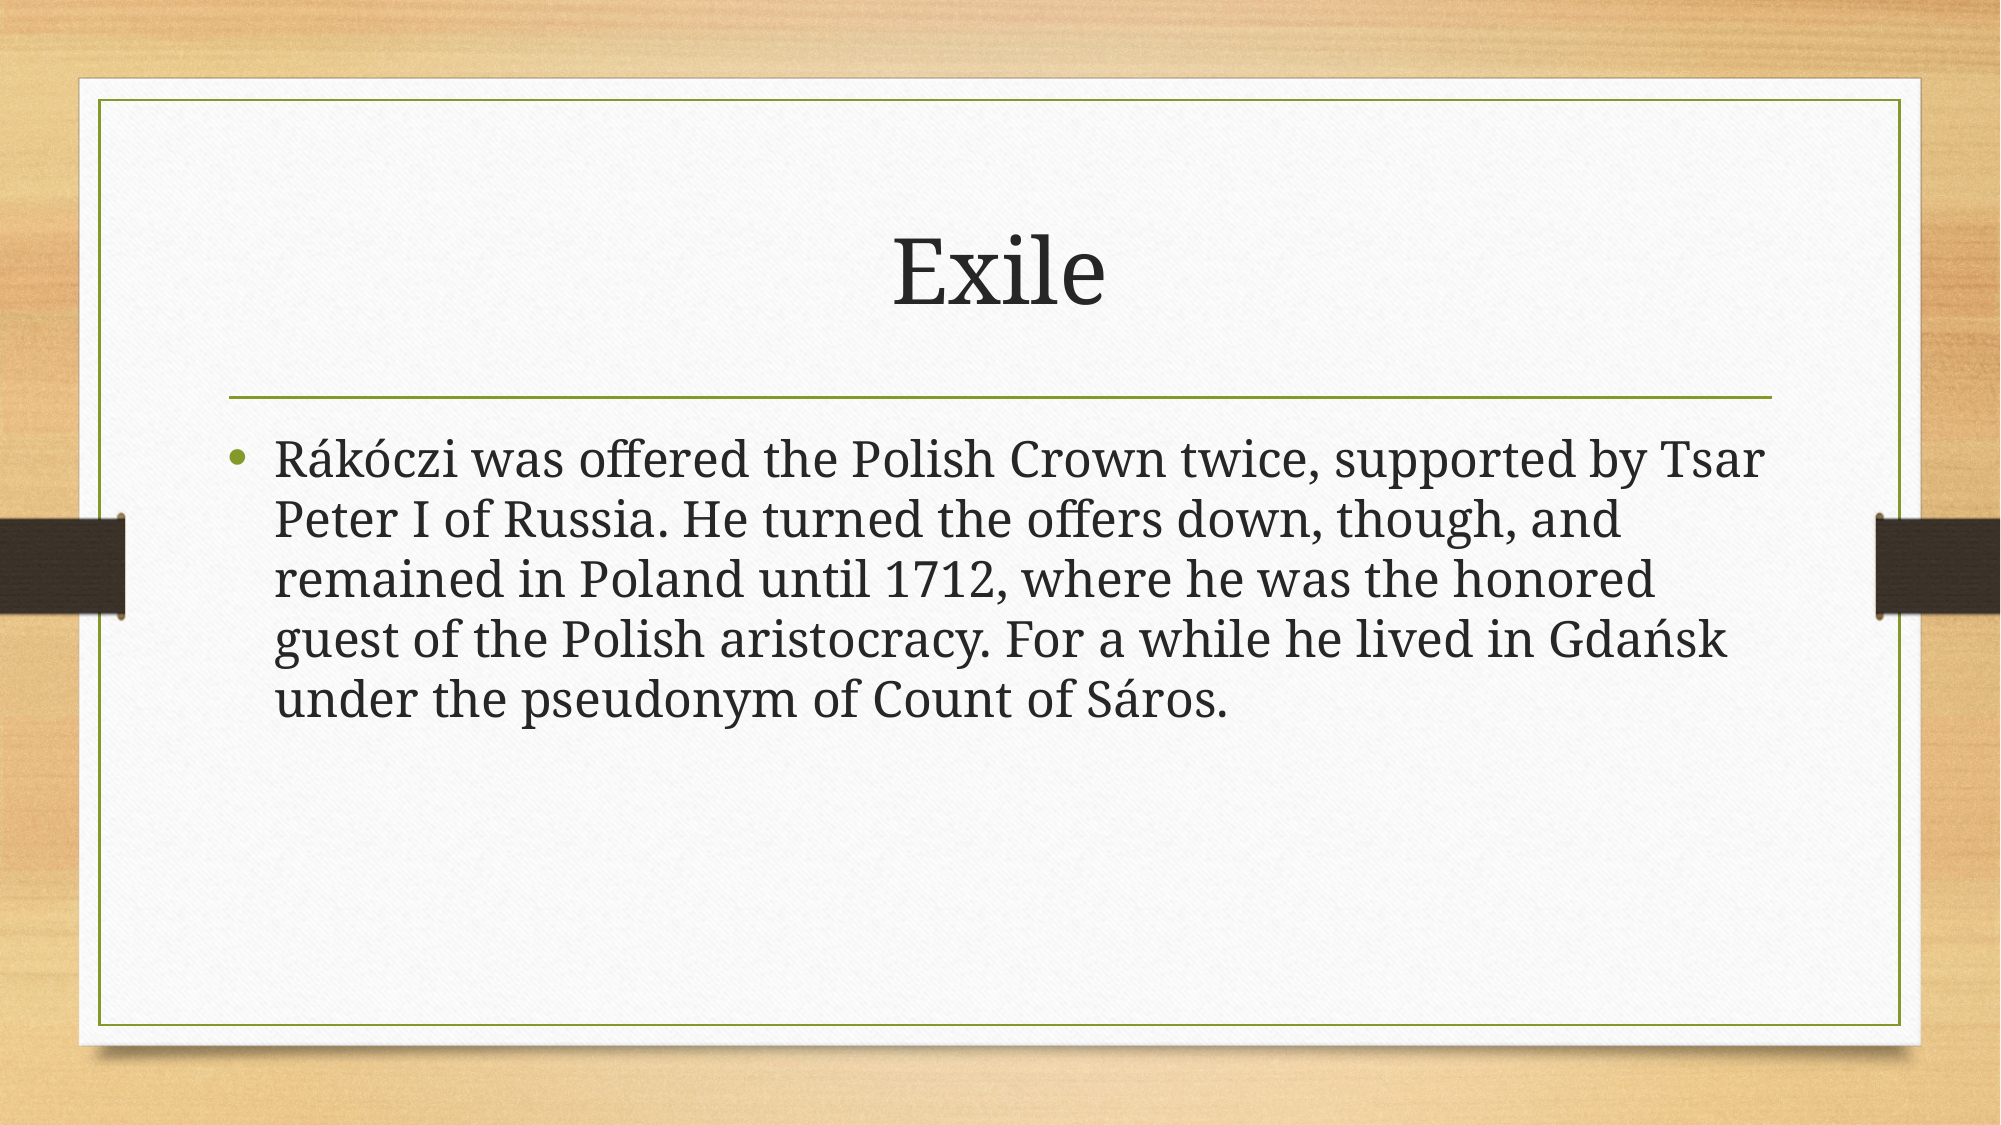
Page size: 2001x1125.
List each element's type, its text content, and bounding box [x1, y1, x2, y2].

picture [0, 0, 2001, 1125]
list Rákóczi was offered the Polish Crown twice, supported by Tsar Peter I of Russia. He turned the offers down, though, and remained in Poland until 1712, where he was the honored guest of the Polish aristocracy. For a while he lived in Gdańsk under the pseudonym of Count of Sáros. [212, 419, 1788, 964]
title Exile [212, 161, 1788, 375]
